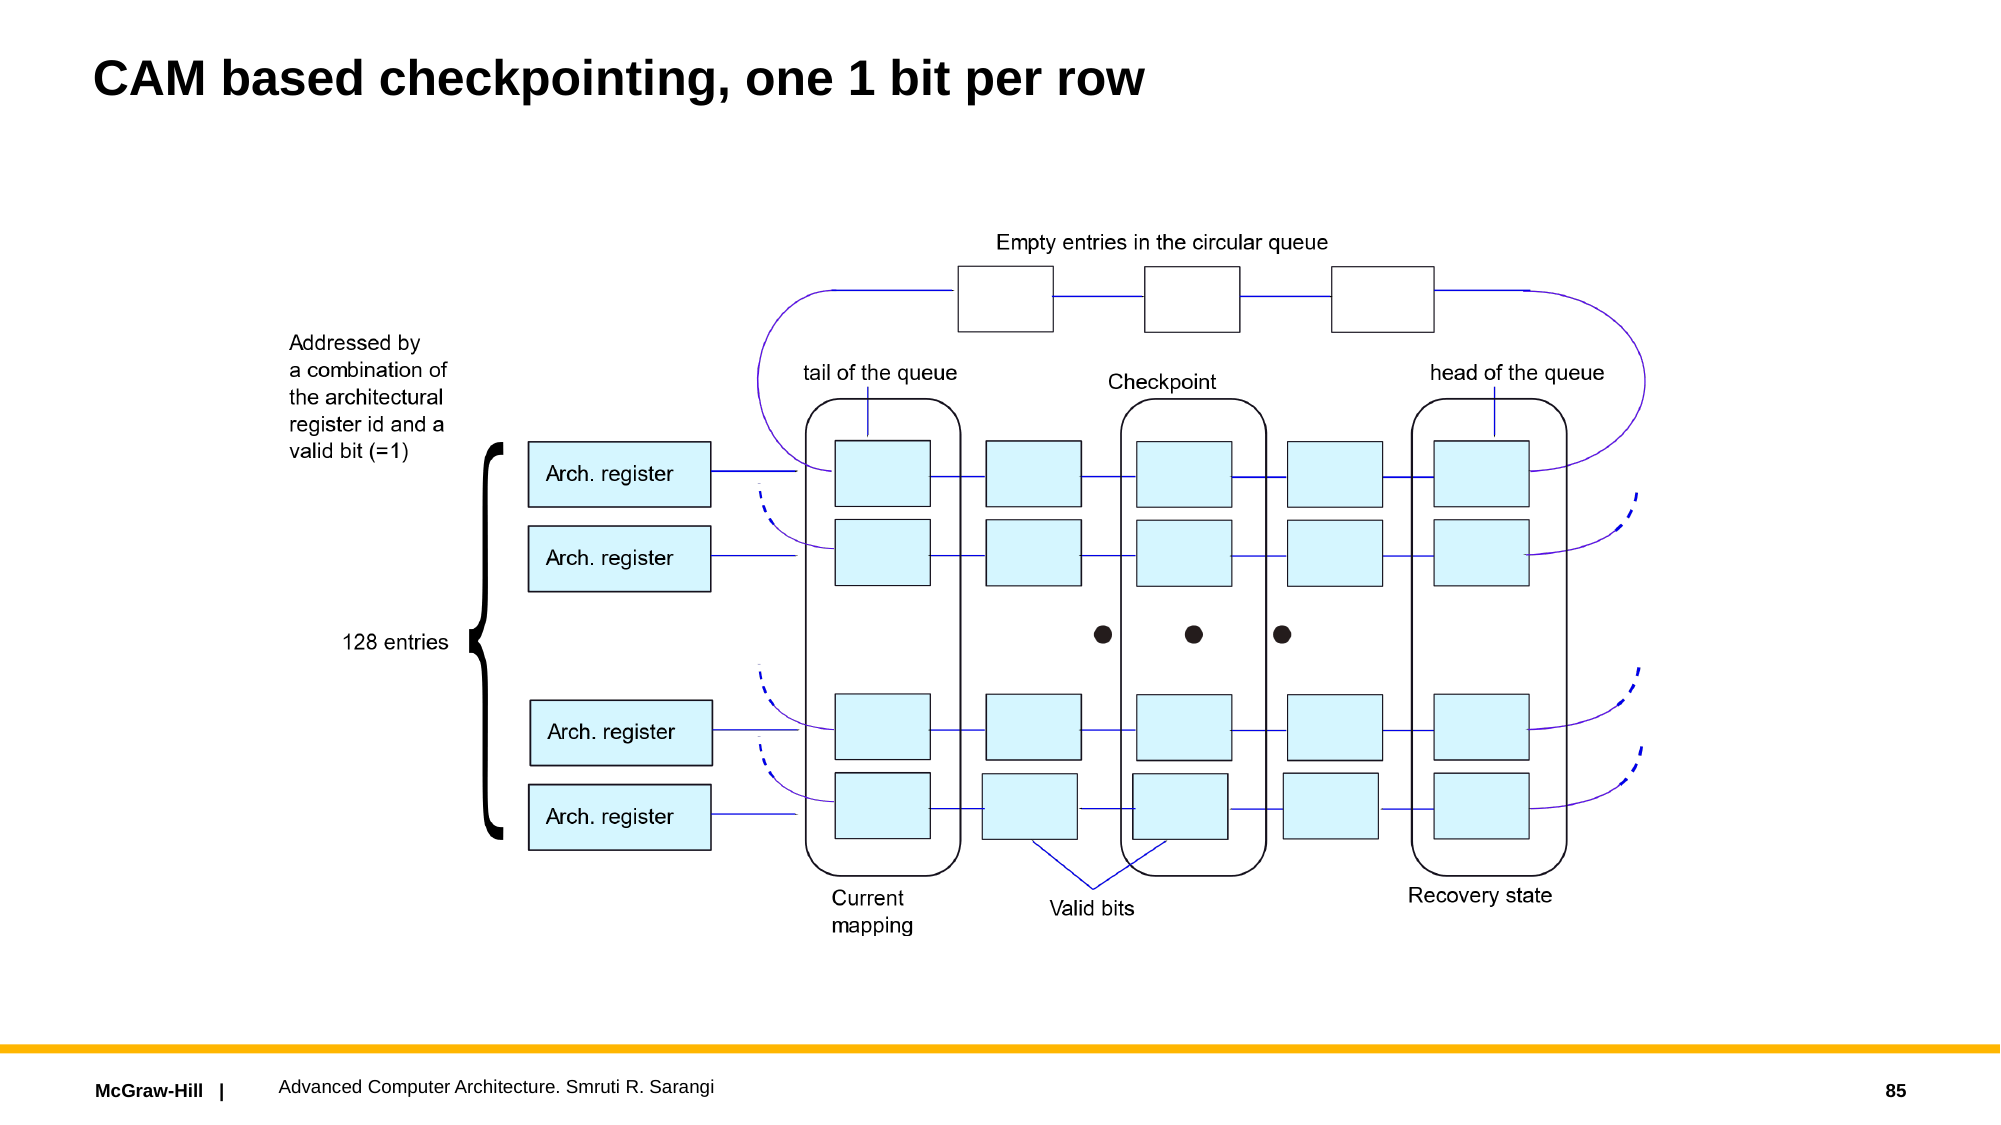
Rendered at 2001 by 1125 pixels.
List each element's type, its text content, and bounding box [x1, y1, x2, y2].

title CAM based checkpointing, one 1 bit per row [78, 45, 1578, 180]
footer Advanced Computer Architecture. Smruti R. Sarangi [263, 1067, 1464, 1105]
slide_number 85 [1711, 1071, 1922, 1109]
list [289, 233, 1646, 936]
